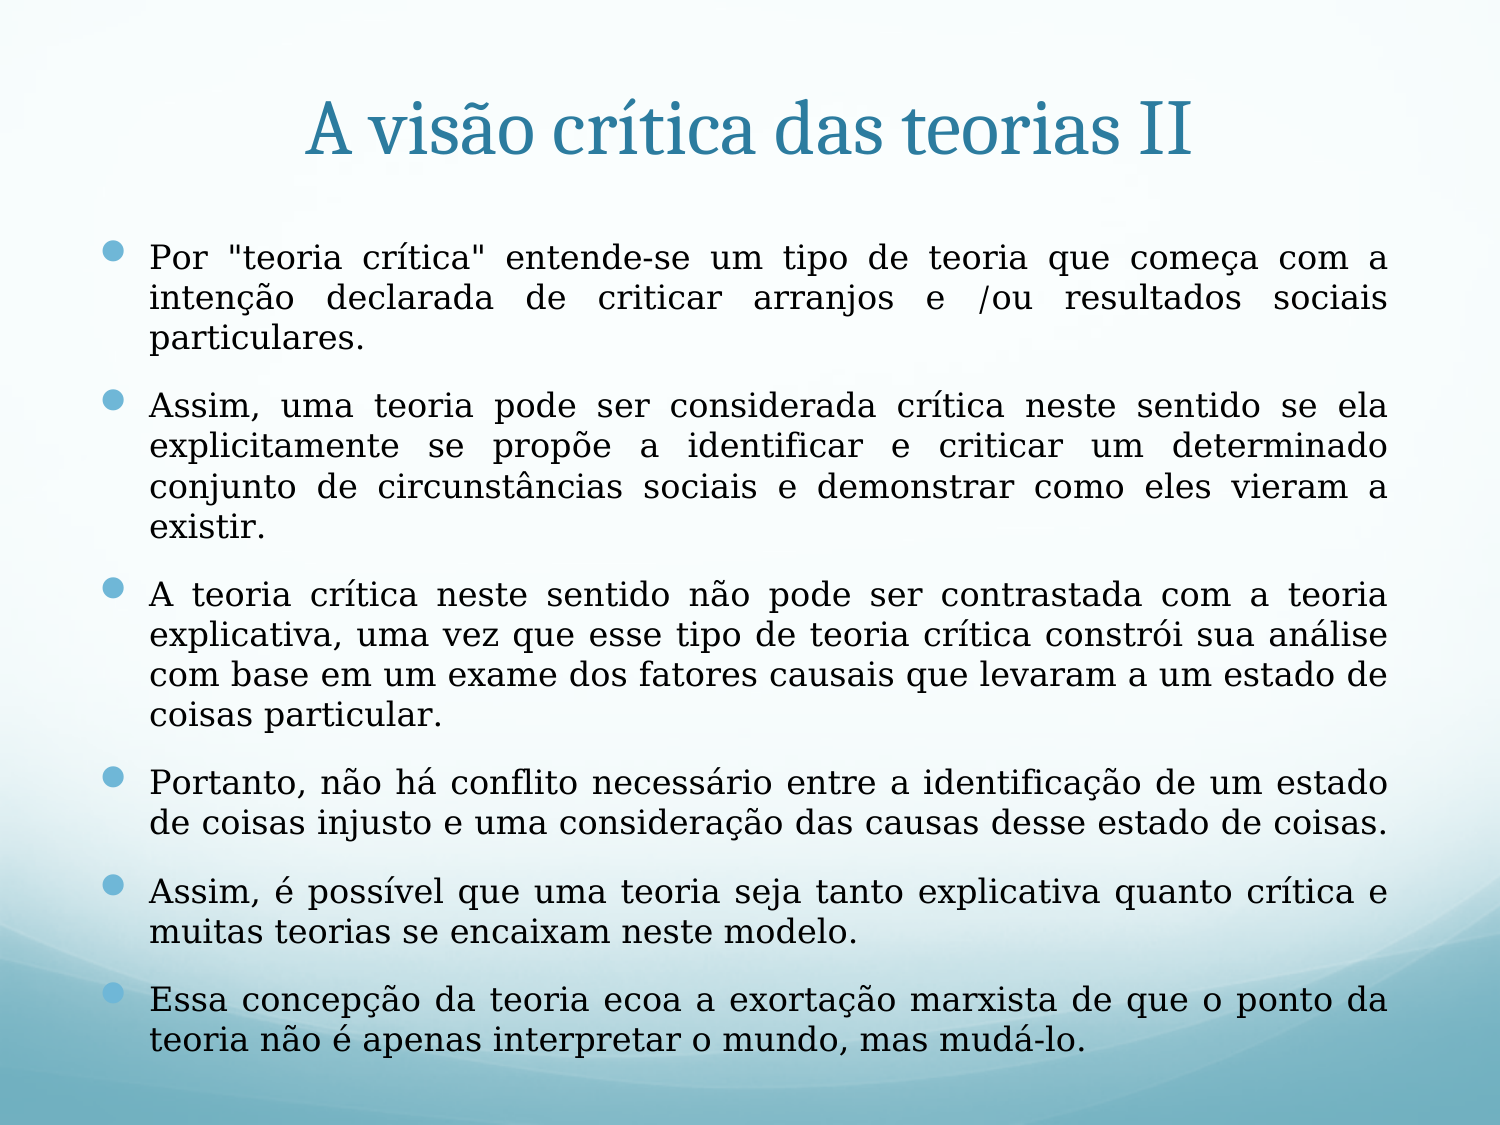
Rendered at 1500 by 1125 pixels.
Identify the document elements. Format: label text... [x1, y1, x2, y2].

title A visão crítica das teorias II [90, 52, 1410, 179]
list Por "teoria crítica" entende-se um tipo de teoria que começa com a intenção declarada de criticar arranjos e /ou resultados sociais particulares. Assim, uma teoria pode ser considerada crítica neste sentido se ela explicitamente se propõe a identificar e criticar um determinado conjunto de circunstâncias sociais e demonstrar como eles vieram a existir. A teoria crítica neste sentido não pode ser contrastada com a teoria explicativa, uma vez que esse tipo de teoria crítica constrói sua análise com base em um exame dos fatores causais que levaram a um estado de coisas particular. Portanto, não há conflito necessário entre a identificação de um estado de coisas injusto e uma consideração das causas desse estado de coisas. Assim, é possível que uma teoria seja tanto explicativa quanto crítica e muitas teorias se encaixam neste modelo. Essa concepção da teoria ecoa a exortação marxista de que o ponto da teoria não é apenas interpretar o mundo, mas mudá-lo. [84, 228, 1404, 1105]
